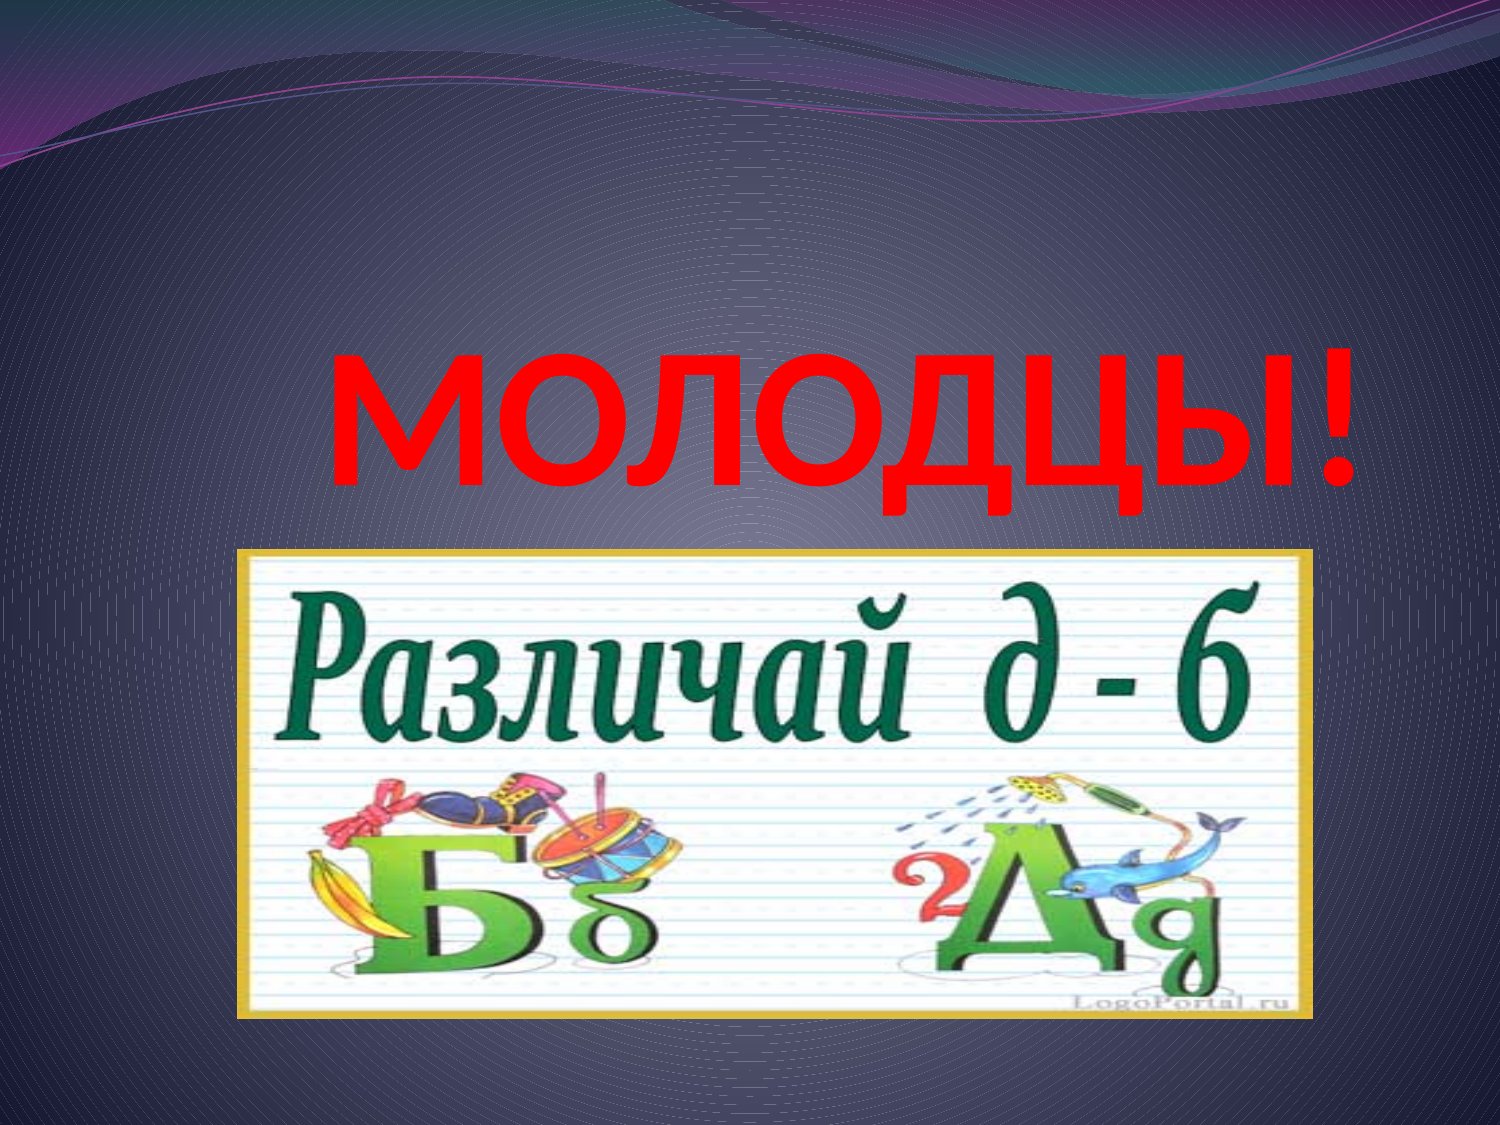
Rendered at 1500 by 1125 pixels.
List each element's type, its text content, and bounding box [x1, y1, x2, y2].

title МОЛОДЦЫ! [87, 224, 1376, 525]
picture [237, 549, 1313, 1019]
